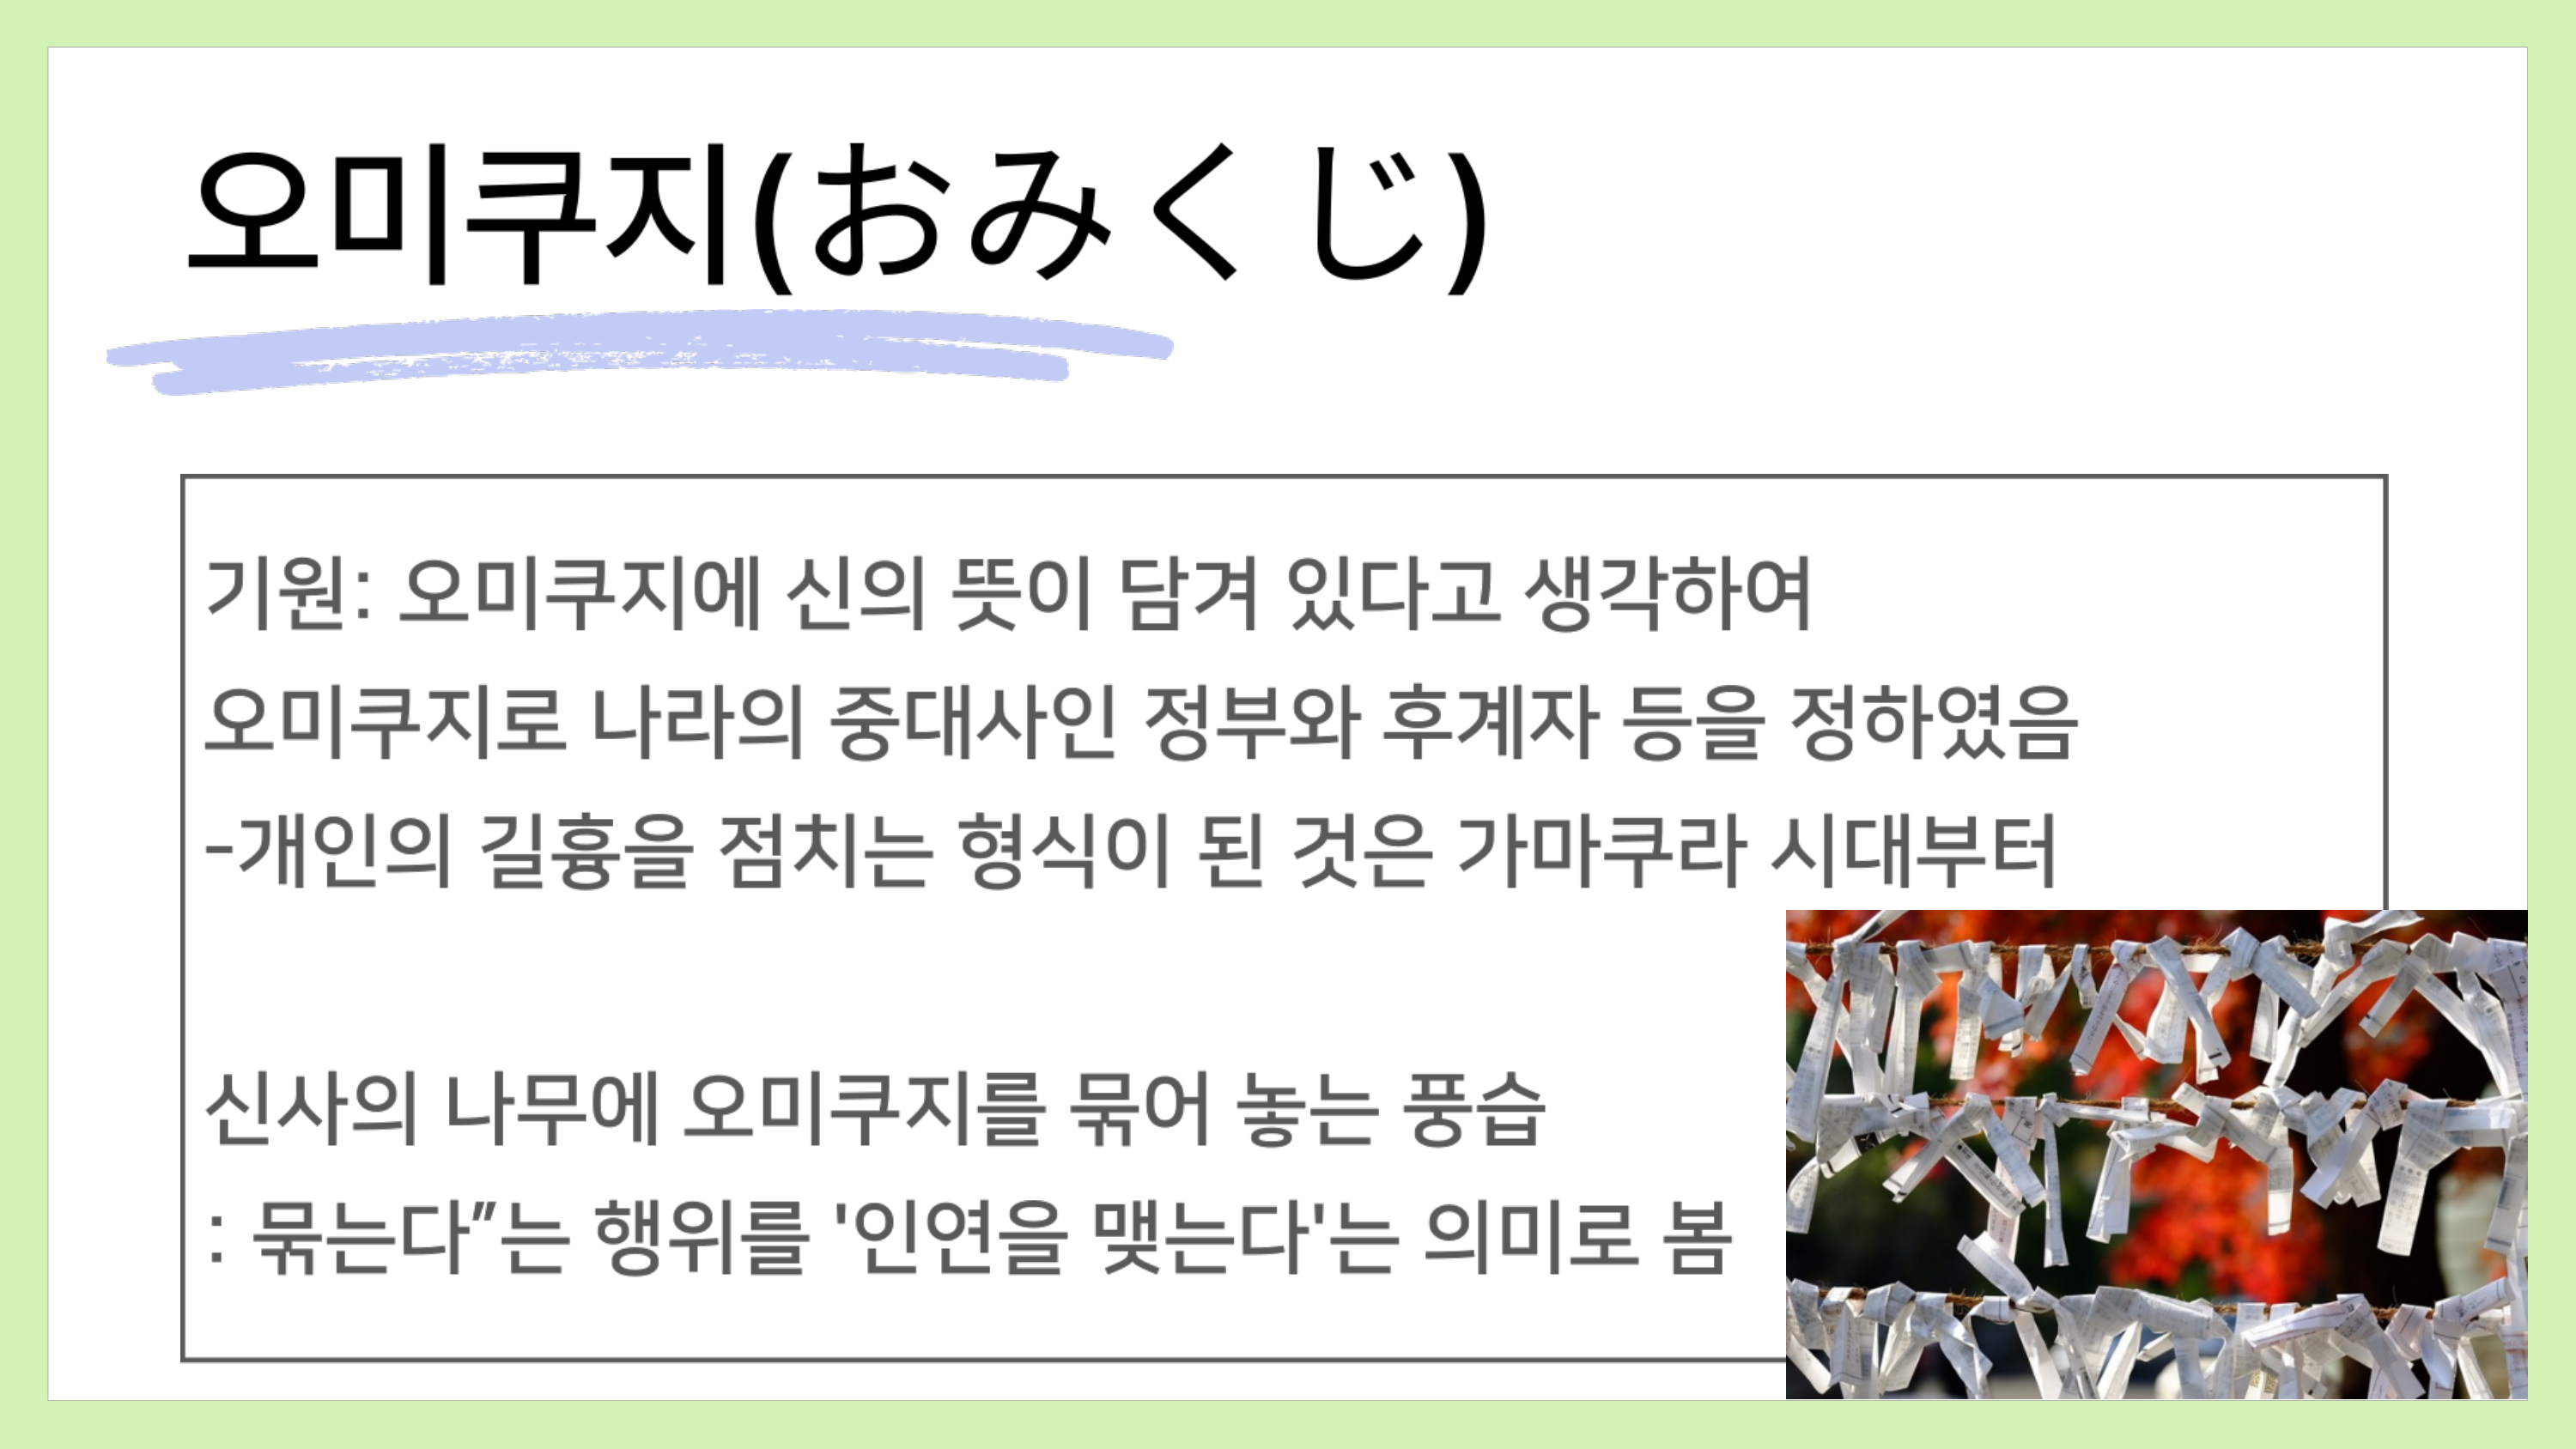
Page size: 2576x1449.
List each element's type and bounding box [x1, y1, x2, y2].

picture [131, 15, 1643, 482]
text_box [0, 0, 2576, 1449]
text_box [180, 474, 2389, 909]
picture [179, 514, 2154, 1368]
text_box [106, 309, 125, 397]
text_box [1785, 910, 2528, 1399]
